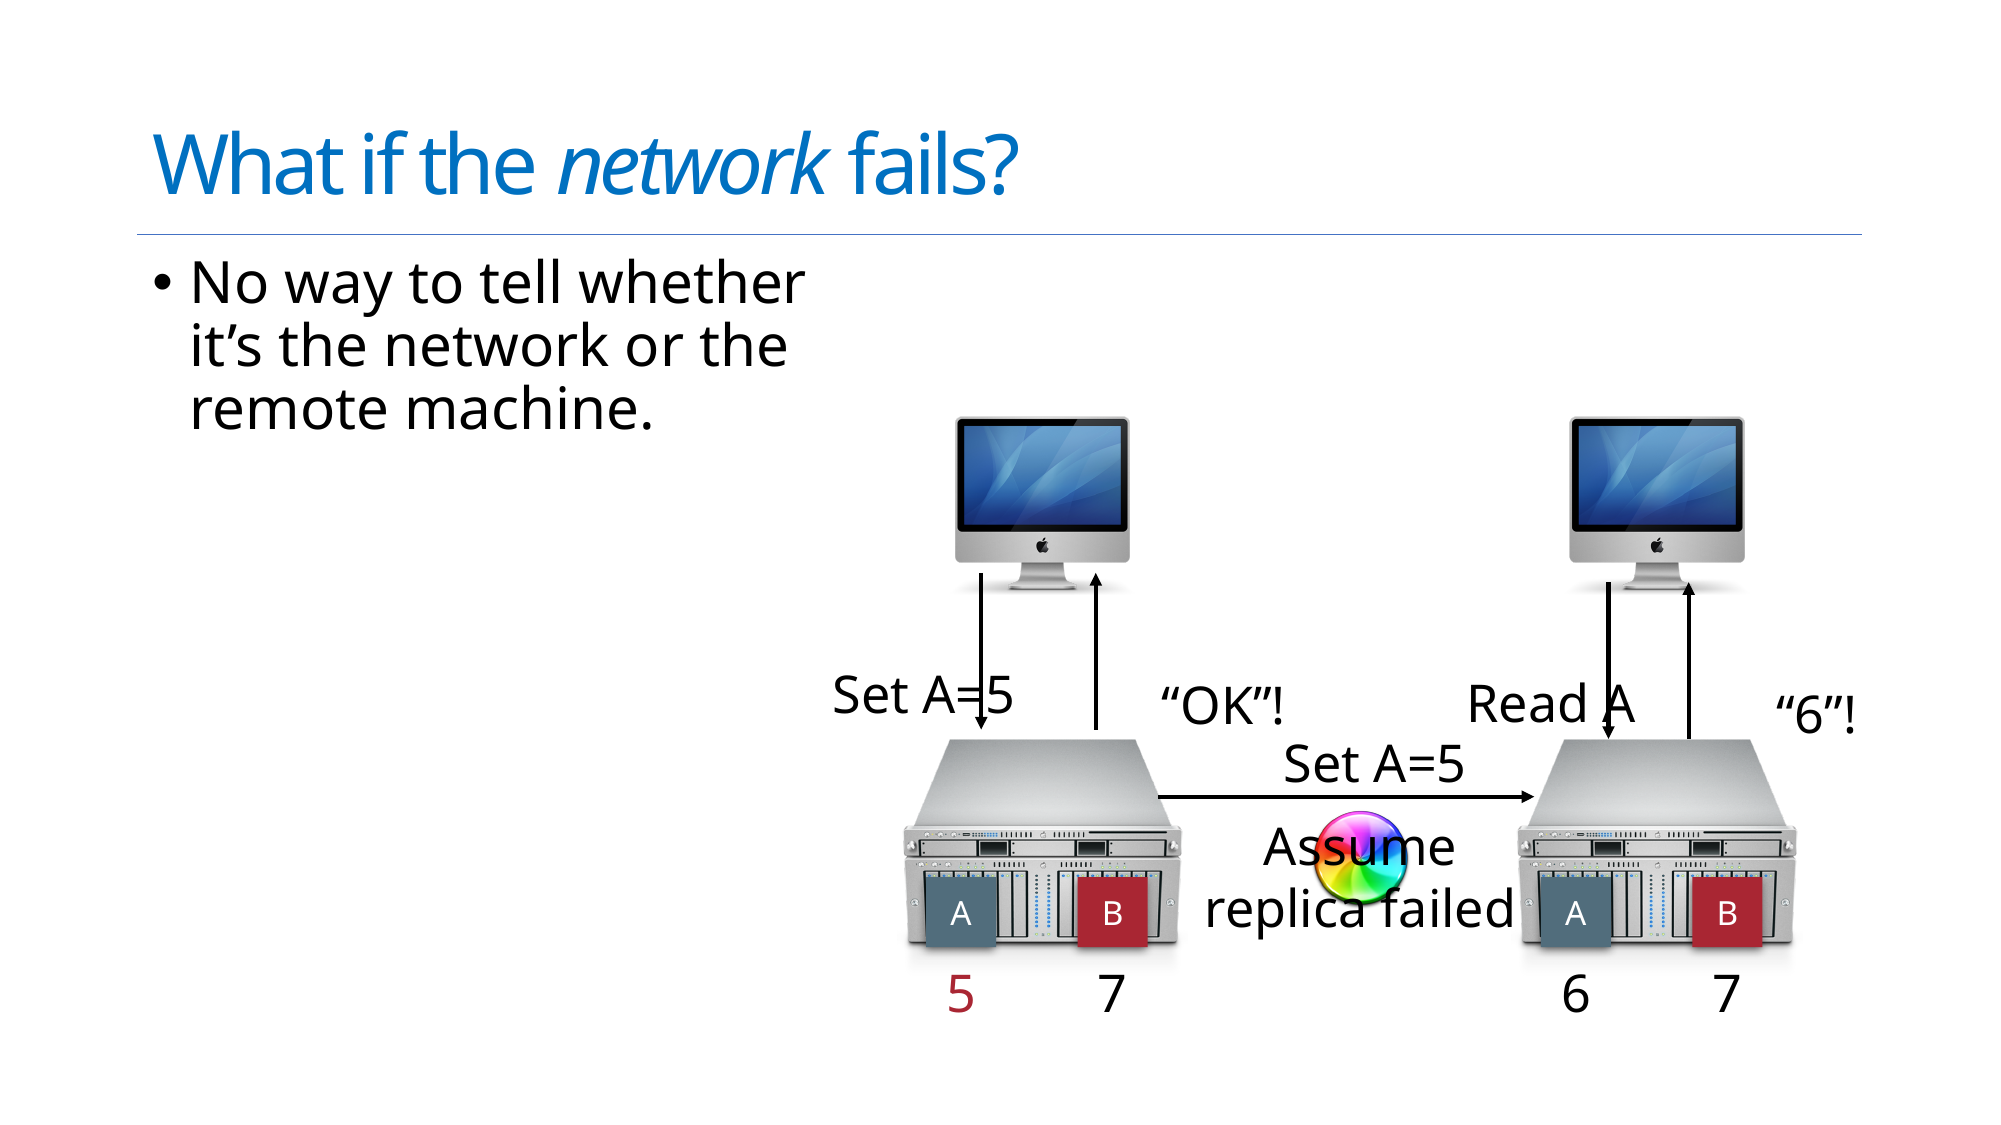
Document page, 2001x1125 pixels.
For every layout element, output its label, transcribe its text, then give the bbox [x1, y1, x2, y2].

title What if the network fails? [137, 3, 1863, 221]
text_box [836, 387, 1867, 1030]
list No way to tell whether it’s the network or the remote machine. [137, 246, 872, 960]
